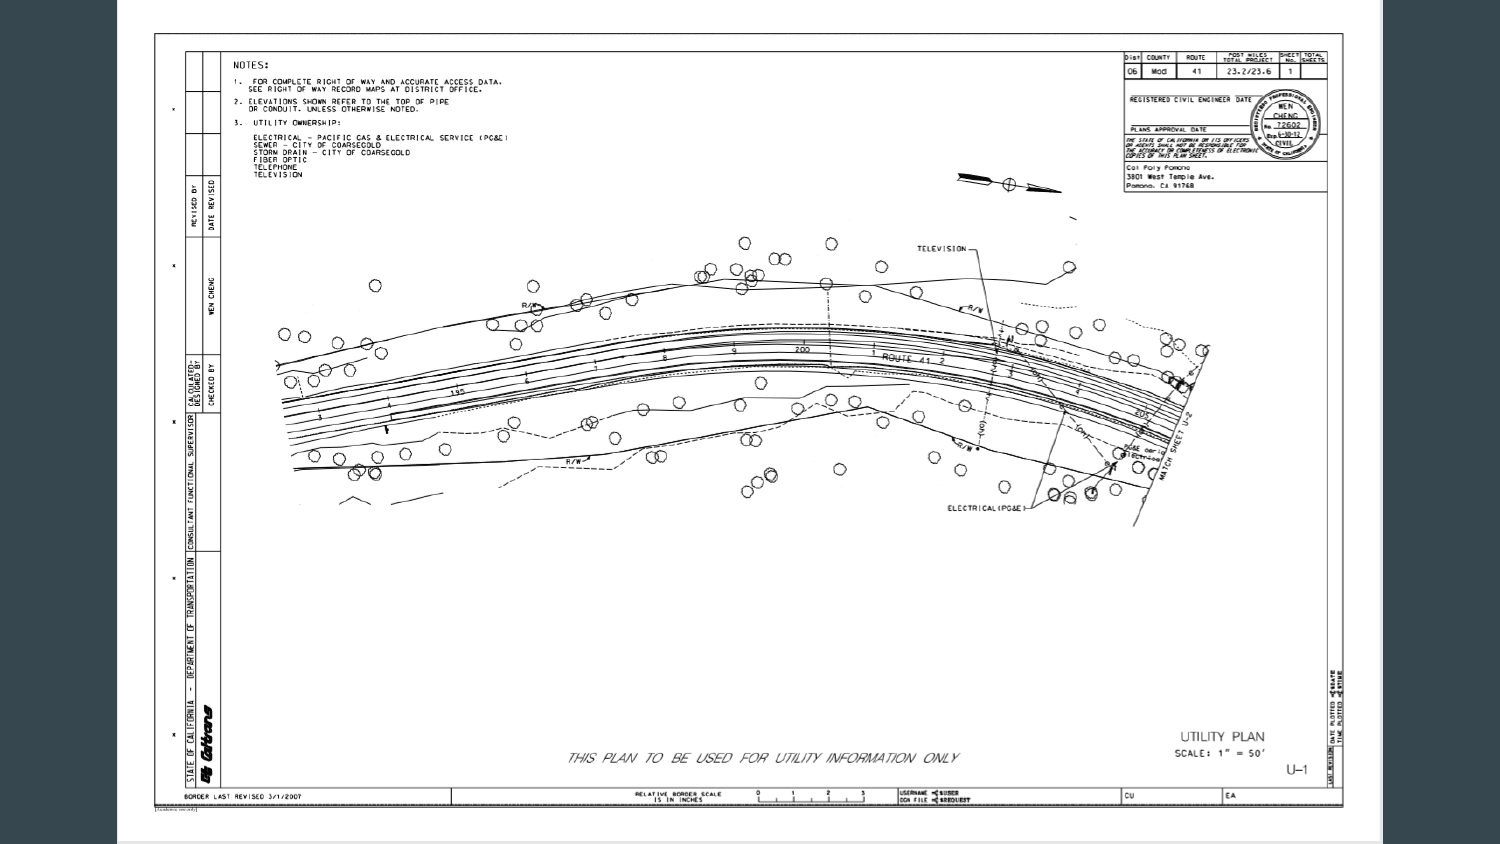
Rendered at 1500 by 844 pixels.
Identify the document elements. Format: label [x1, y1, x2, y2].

picture [117, 0, 1383, 844]
